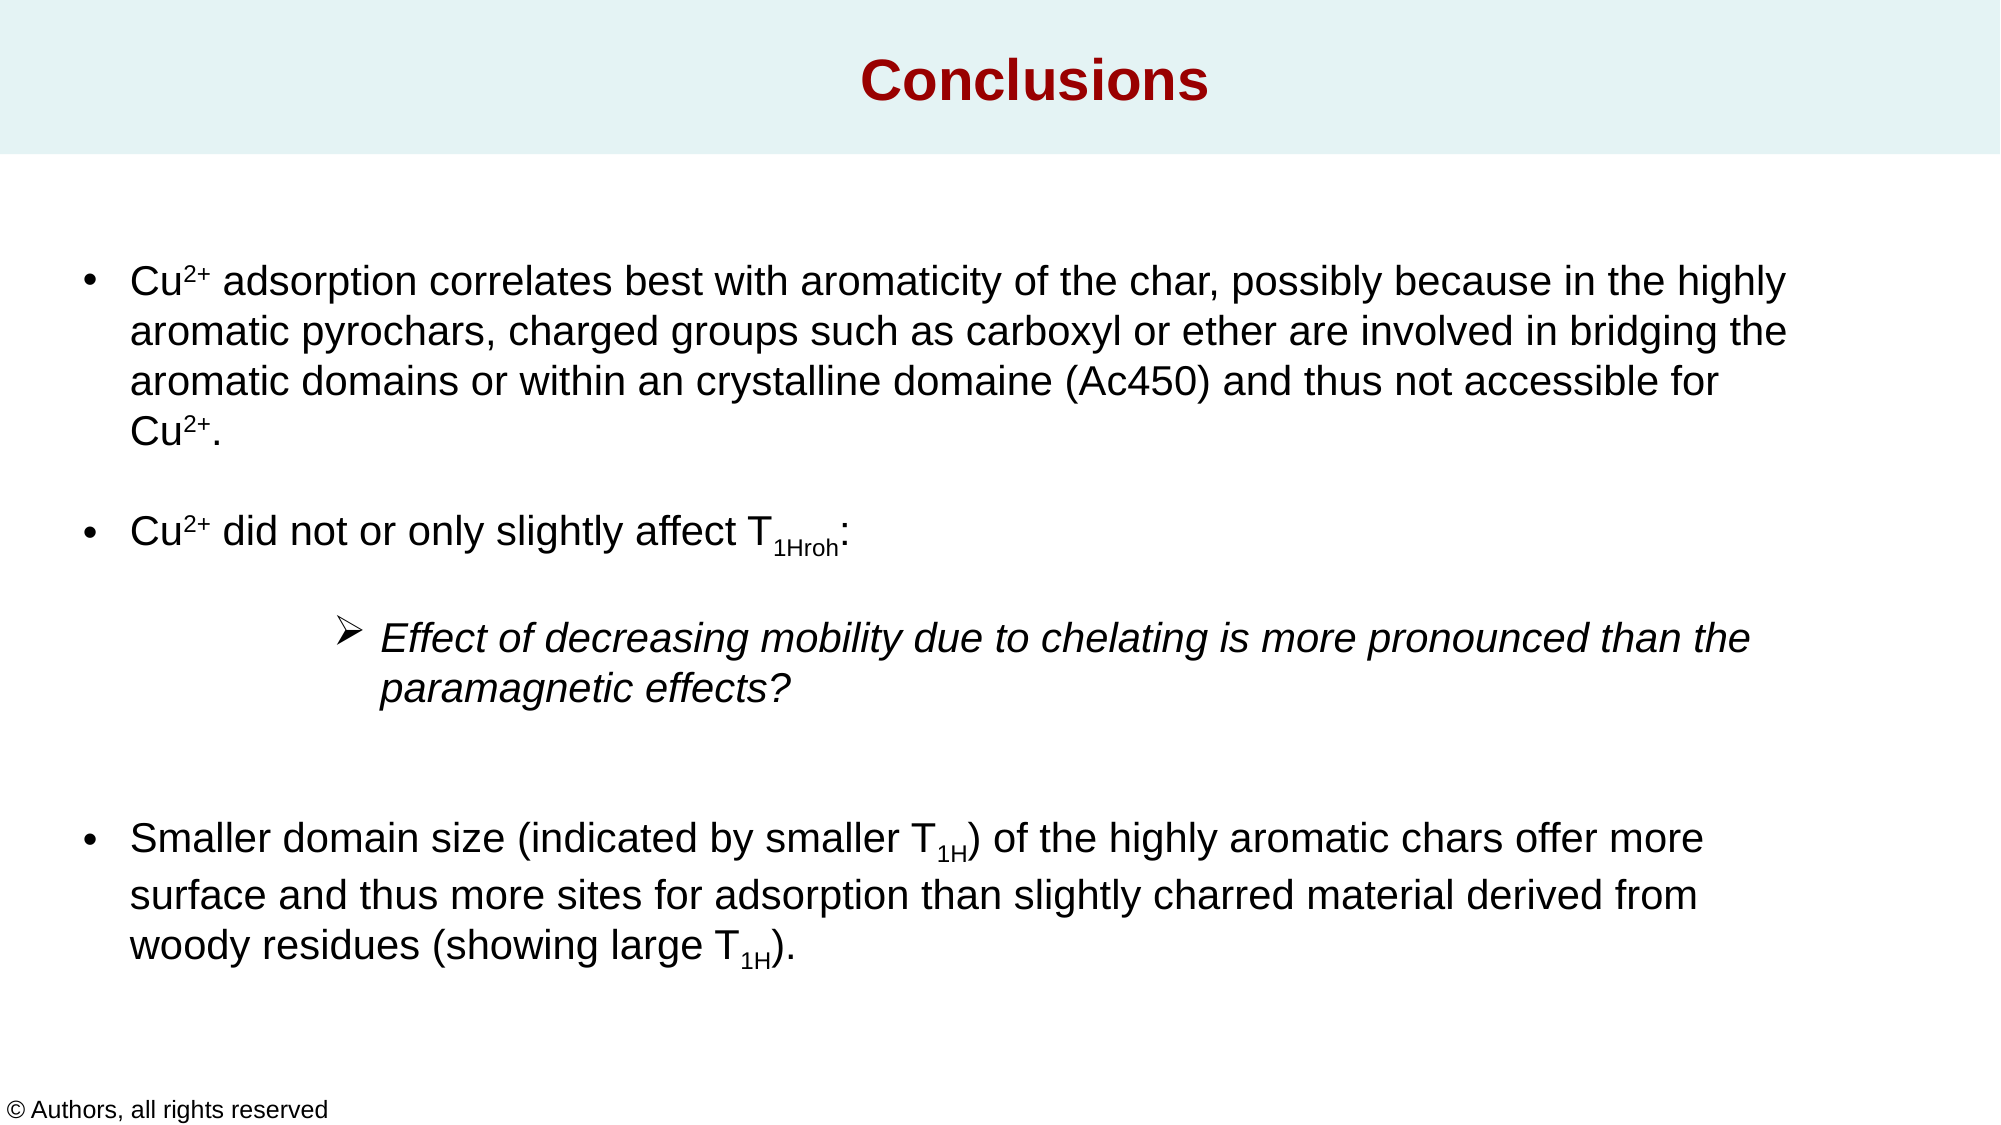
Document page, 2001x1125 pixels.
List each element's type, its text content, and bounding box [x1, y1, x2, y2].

text_box Cu2+ adsorption correlates best with aromaticity of the char, possibly because in the highly aromatic pyrochars, charged groups such as carboxyl or ether are involved in bridging the aromatic domains or within an crystalline domaine (Ac450) and thus not accessible for Cu2+. Cu2+ did not or only slightly affect T1Hroh: Effect of decreasing mobility due to chelating is more pronounced than the paramagnetic effects? Smaller domain size (indicated by smaller T1H) of the highly aromatic chars offer more surface and thus more sites for adsorption than slightly charred material derived from woody residues (showing large T1H). [68, 246, 1817, 1032]
text_box Conclusions [0, 0, 2000, 155]
text_box © Authors, all rights reserved [0, 1086, 345, 1125]
